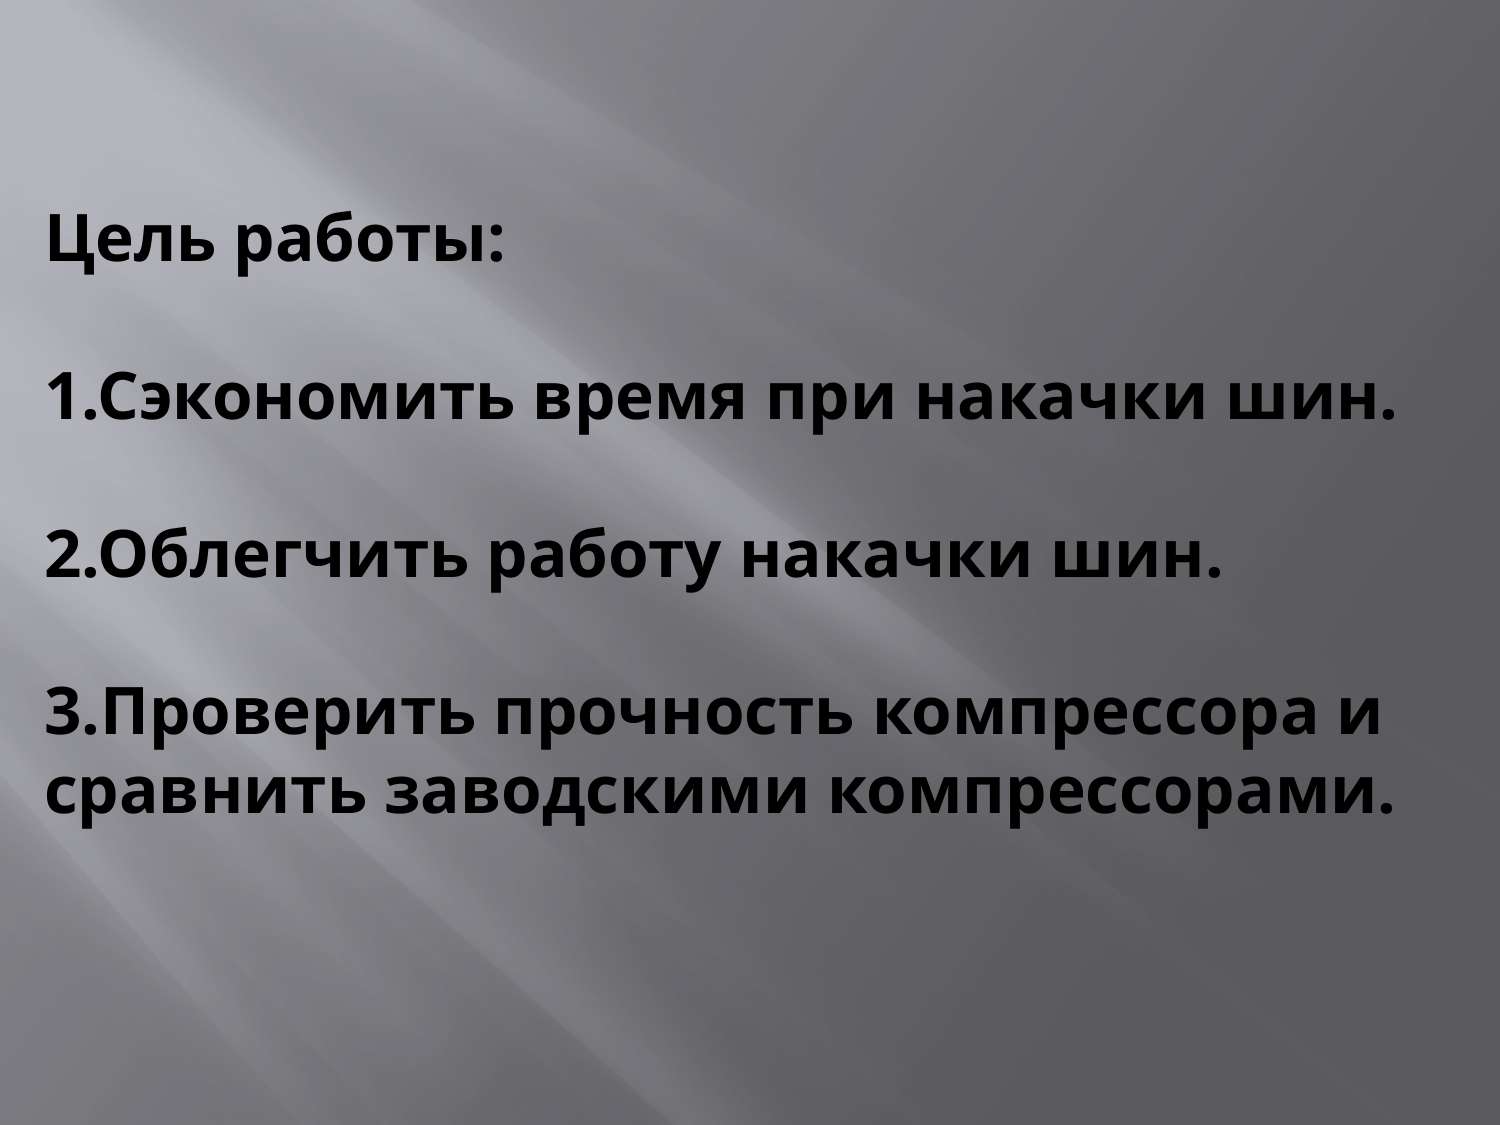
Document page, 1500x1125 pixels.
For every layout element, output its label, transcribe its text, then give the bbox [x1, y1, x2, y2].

title Цель работы: 1.Сэкономить время при накачки шин. 2.Облегчить работу накачки шин. 3.Проверить прочность компрессора и сравнить заводскими компрессорами. [29, 19, 1451, 1083]
